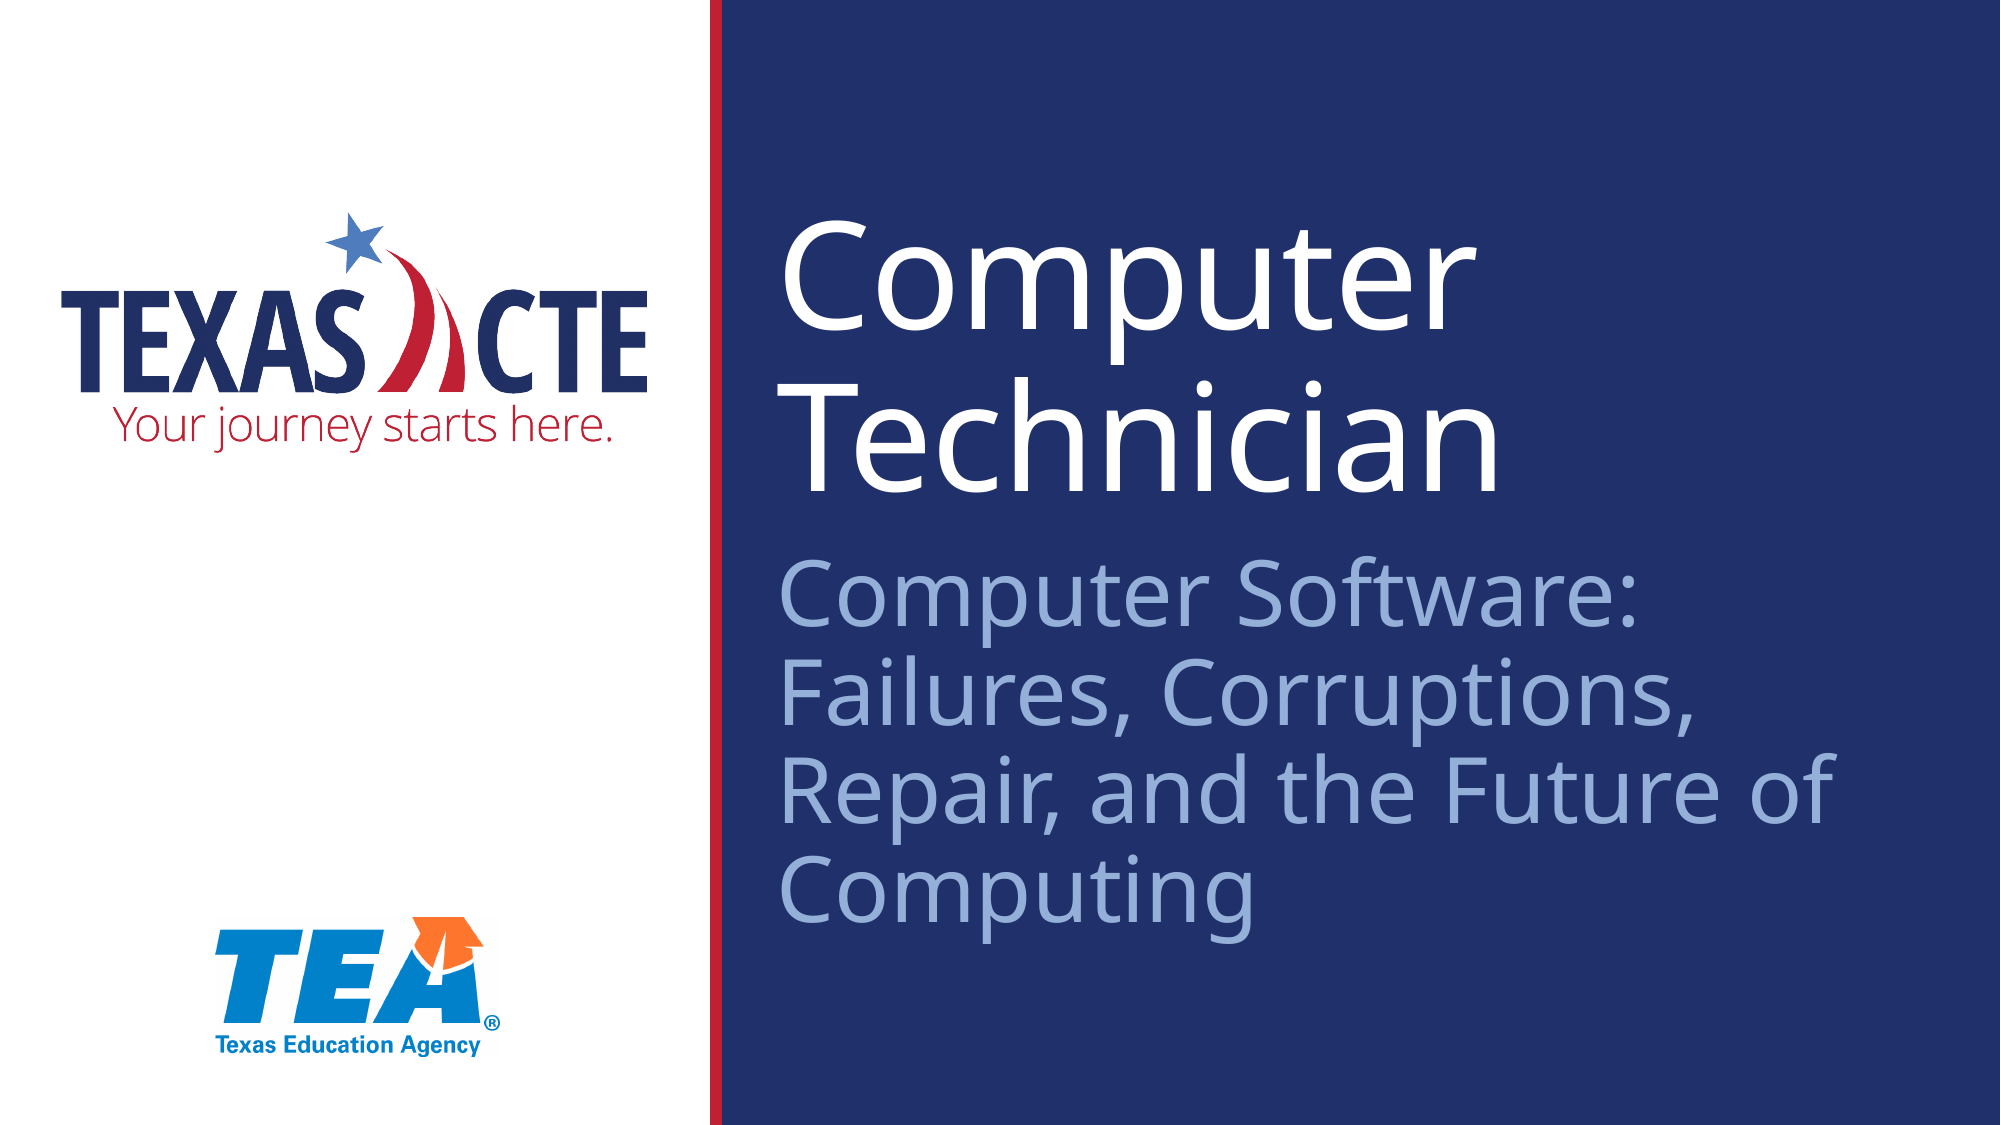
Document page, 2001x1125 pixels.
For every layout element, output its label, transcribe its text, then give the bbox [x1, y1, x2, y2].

picture [61, 212, 647, 453]
picture [215, 917, 500, 1057]
list Computer Technician Computer Software: Failures, Corruptions, Repair, and the Future of Computing [776, 200, 1939, 1032]
